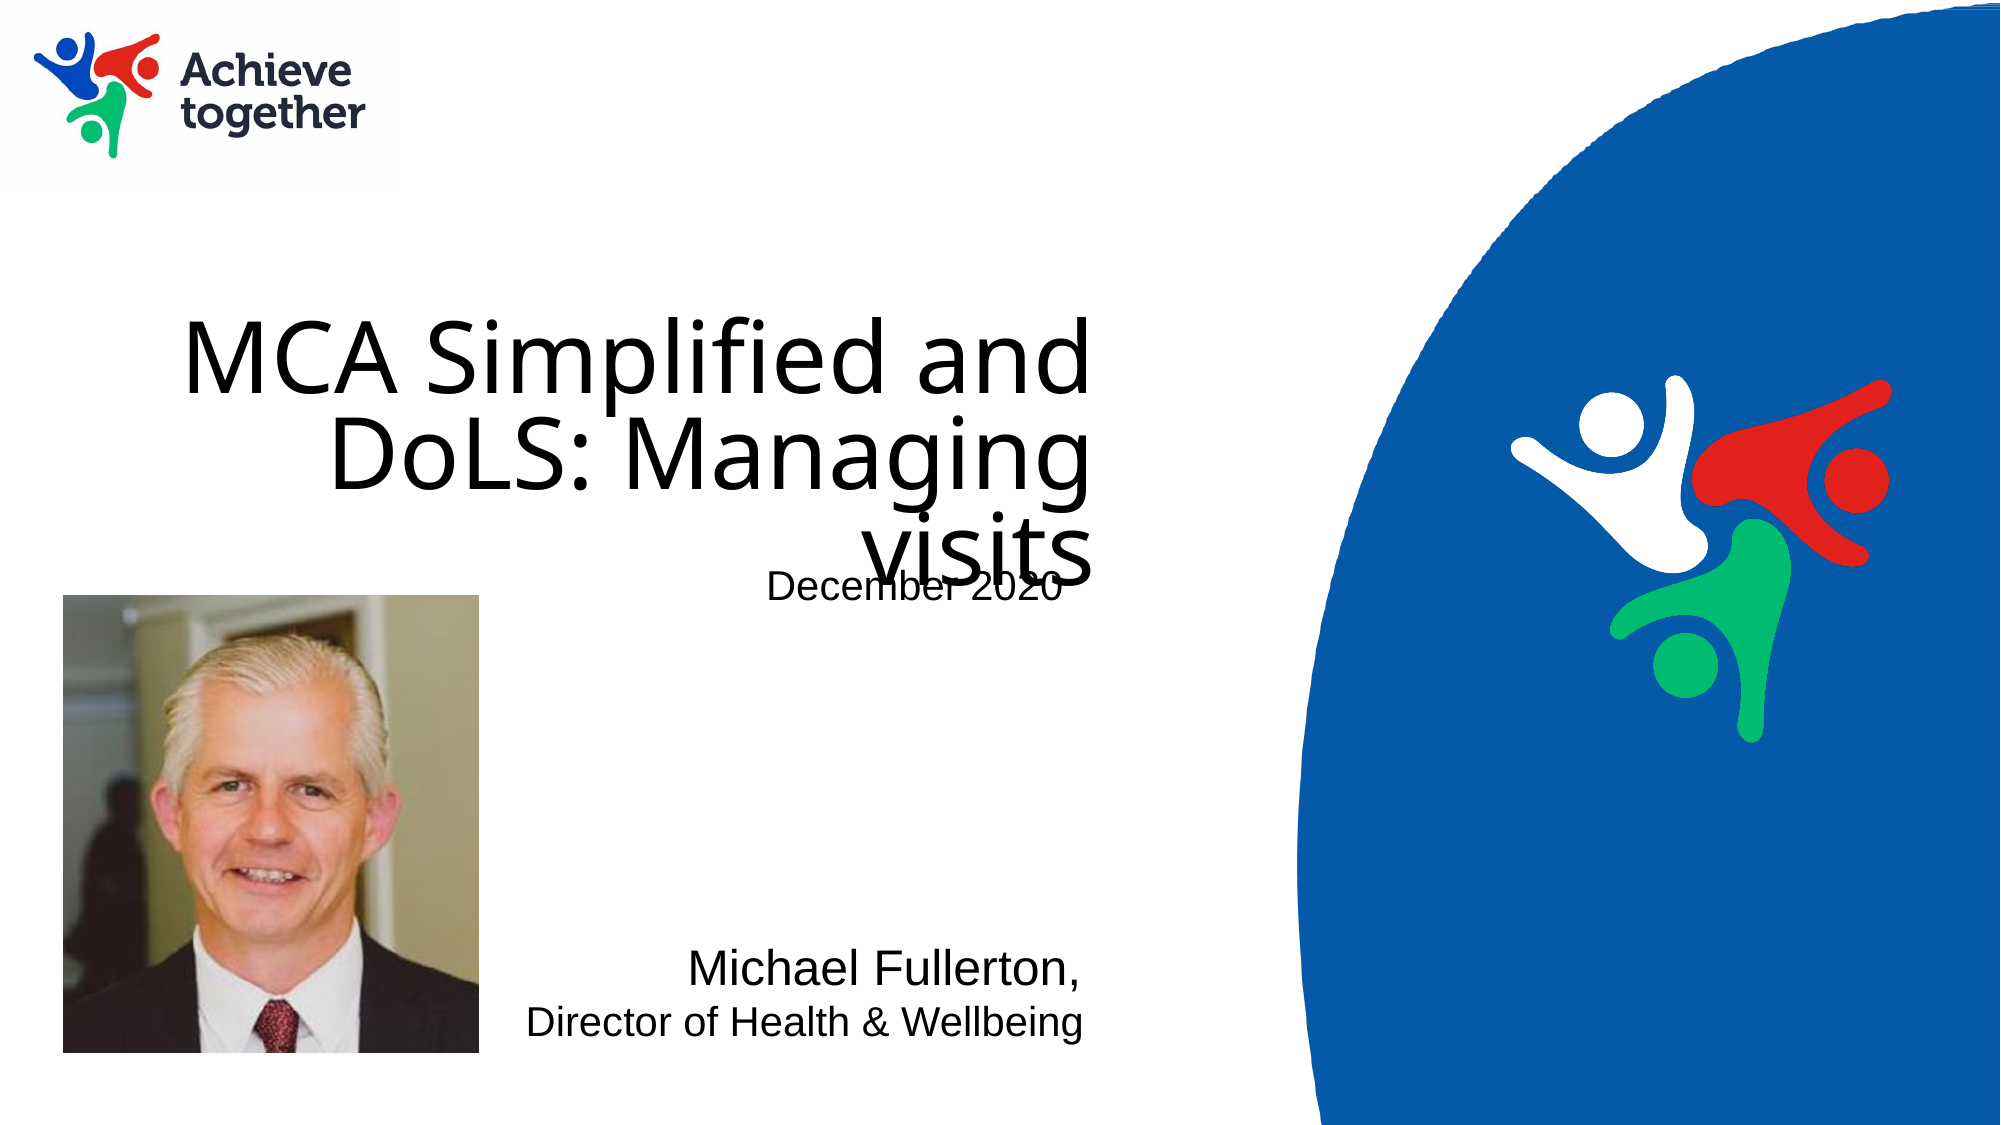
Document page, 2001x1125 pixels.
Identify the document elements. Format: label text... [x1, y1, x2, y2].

picture [63, 595, 479, 1053]
picture [1296, 0, 2000, 1125]
picture [0, 0, 398, 191]
text_box December 2020 [487, 551, 1102, 617]
text_box Michael Fullerton, Director of Health & Wellbeing [496, 927, 1111, 1053]
text_box MCA Simplified and DoLS: Managing visits [109, 309, 1111, 628]
